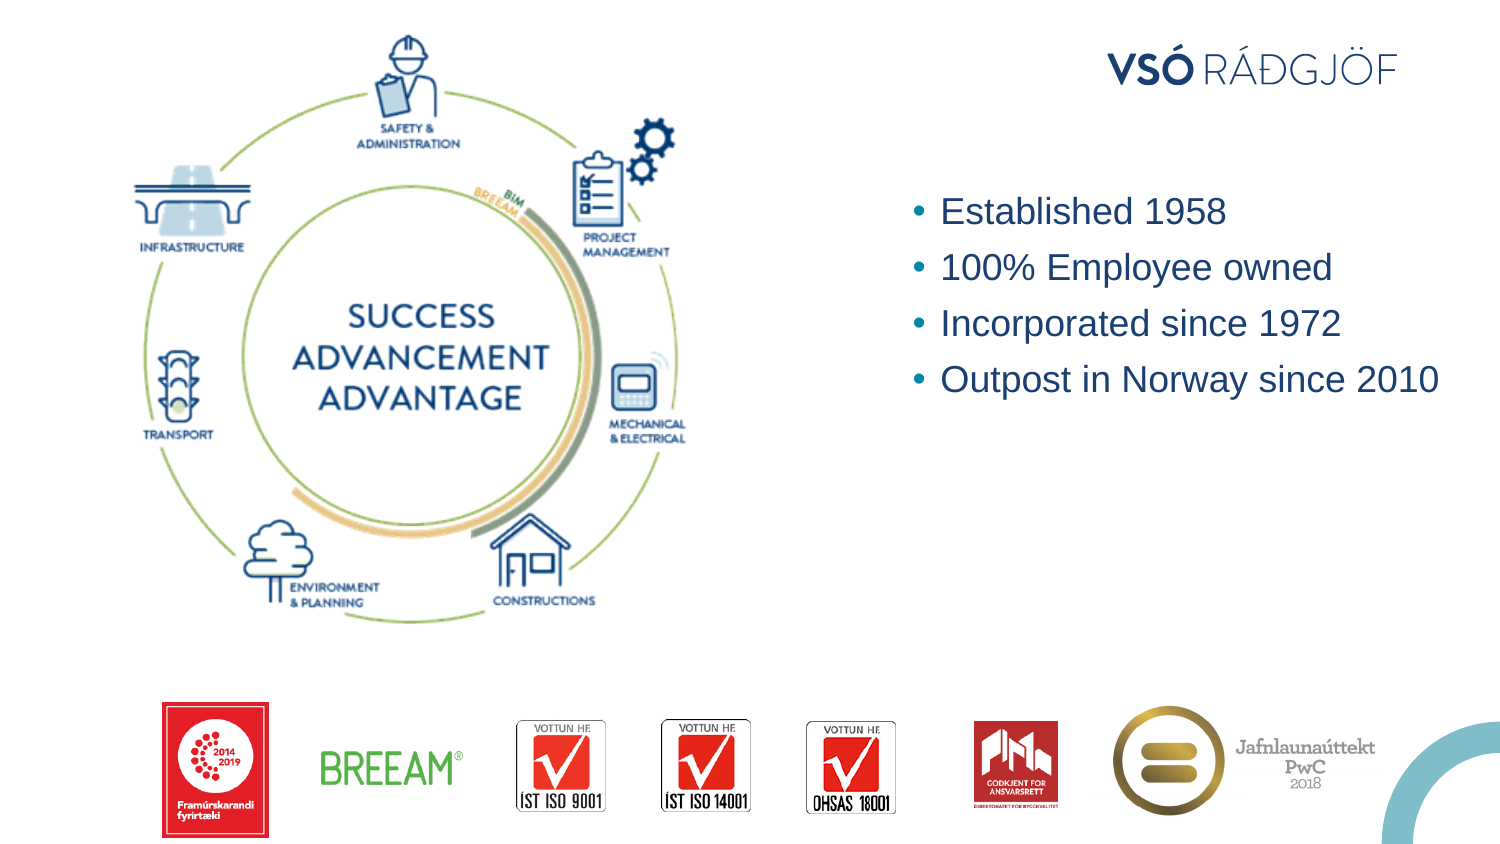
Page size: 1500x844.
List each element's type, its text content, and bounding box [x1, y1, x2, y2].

text_box Established 1958 100% Employee owned Incorporated since 1972 Outpost in Norway since 2010 [898, 184, 1455, 472]
picture [0, 0, 898, 838]
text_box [1094, 703, 1382, 821]
picture [1107, 43, 1397, 86]
picture [974, 721, 1058, 808]
